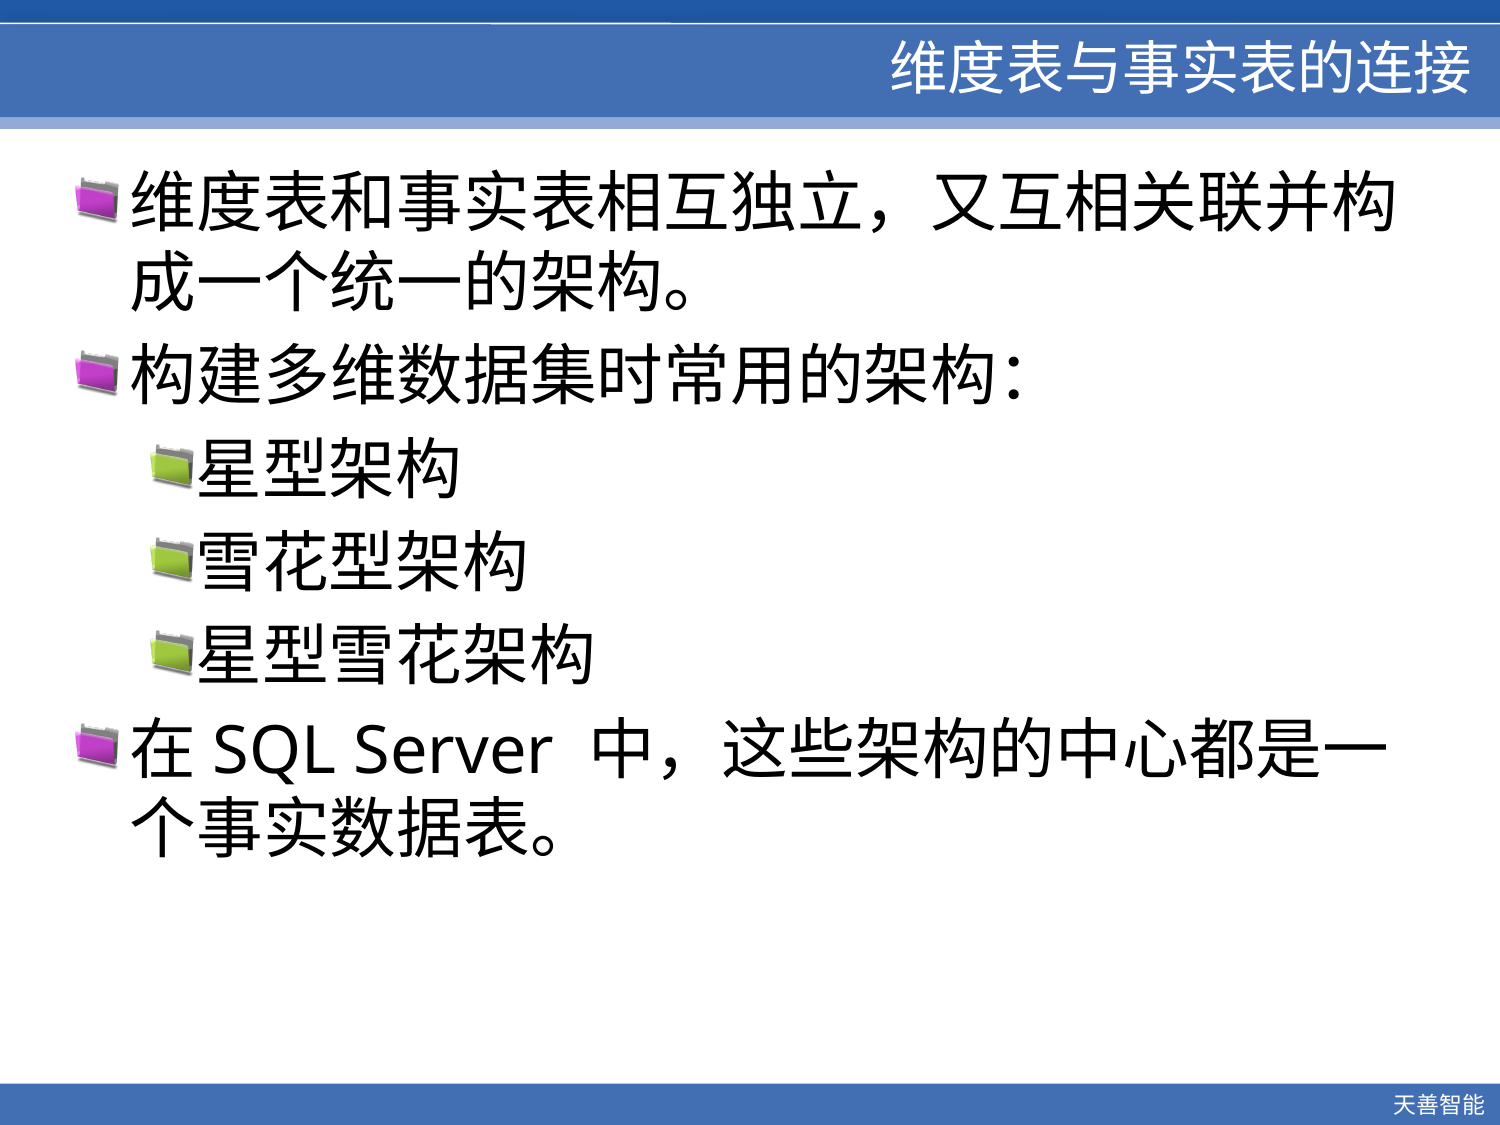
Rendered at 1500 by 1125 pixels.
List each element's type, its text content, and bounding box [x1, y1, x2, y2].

picture [73, 176, 121, 224]
title 维度表与事实表的连接 [222, 23, 1500, 118]
picture [148, 443, 196, 490]
picture [73, 722, 121, 770]
picture [73, 349, 121, 397]
picture [148, 536, 196, 583]
list 维度表和事实表相互独立，又互相关联并构成一个统一的架构。 构建多维数据集时常用的架构： 星型架构 雪花型架构 星型雪花架构 在SQL Server 中，这些架构的中心都是一个事实数据表。 [58, 152, 1442, 1067]
picture [148, 629, 196, 677]
